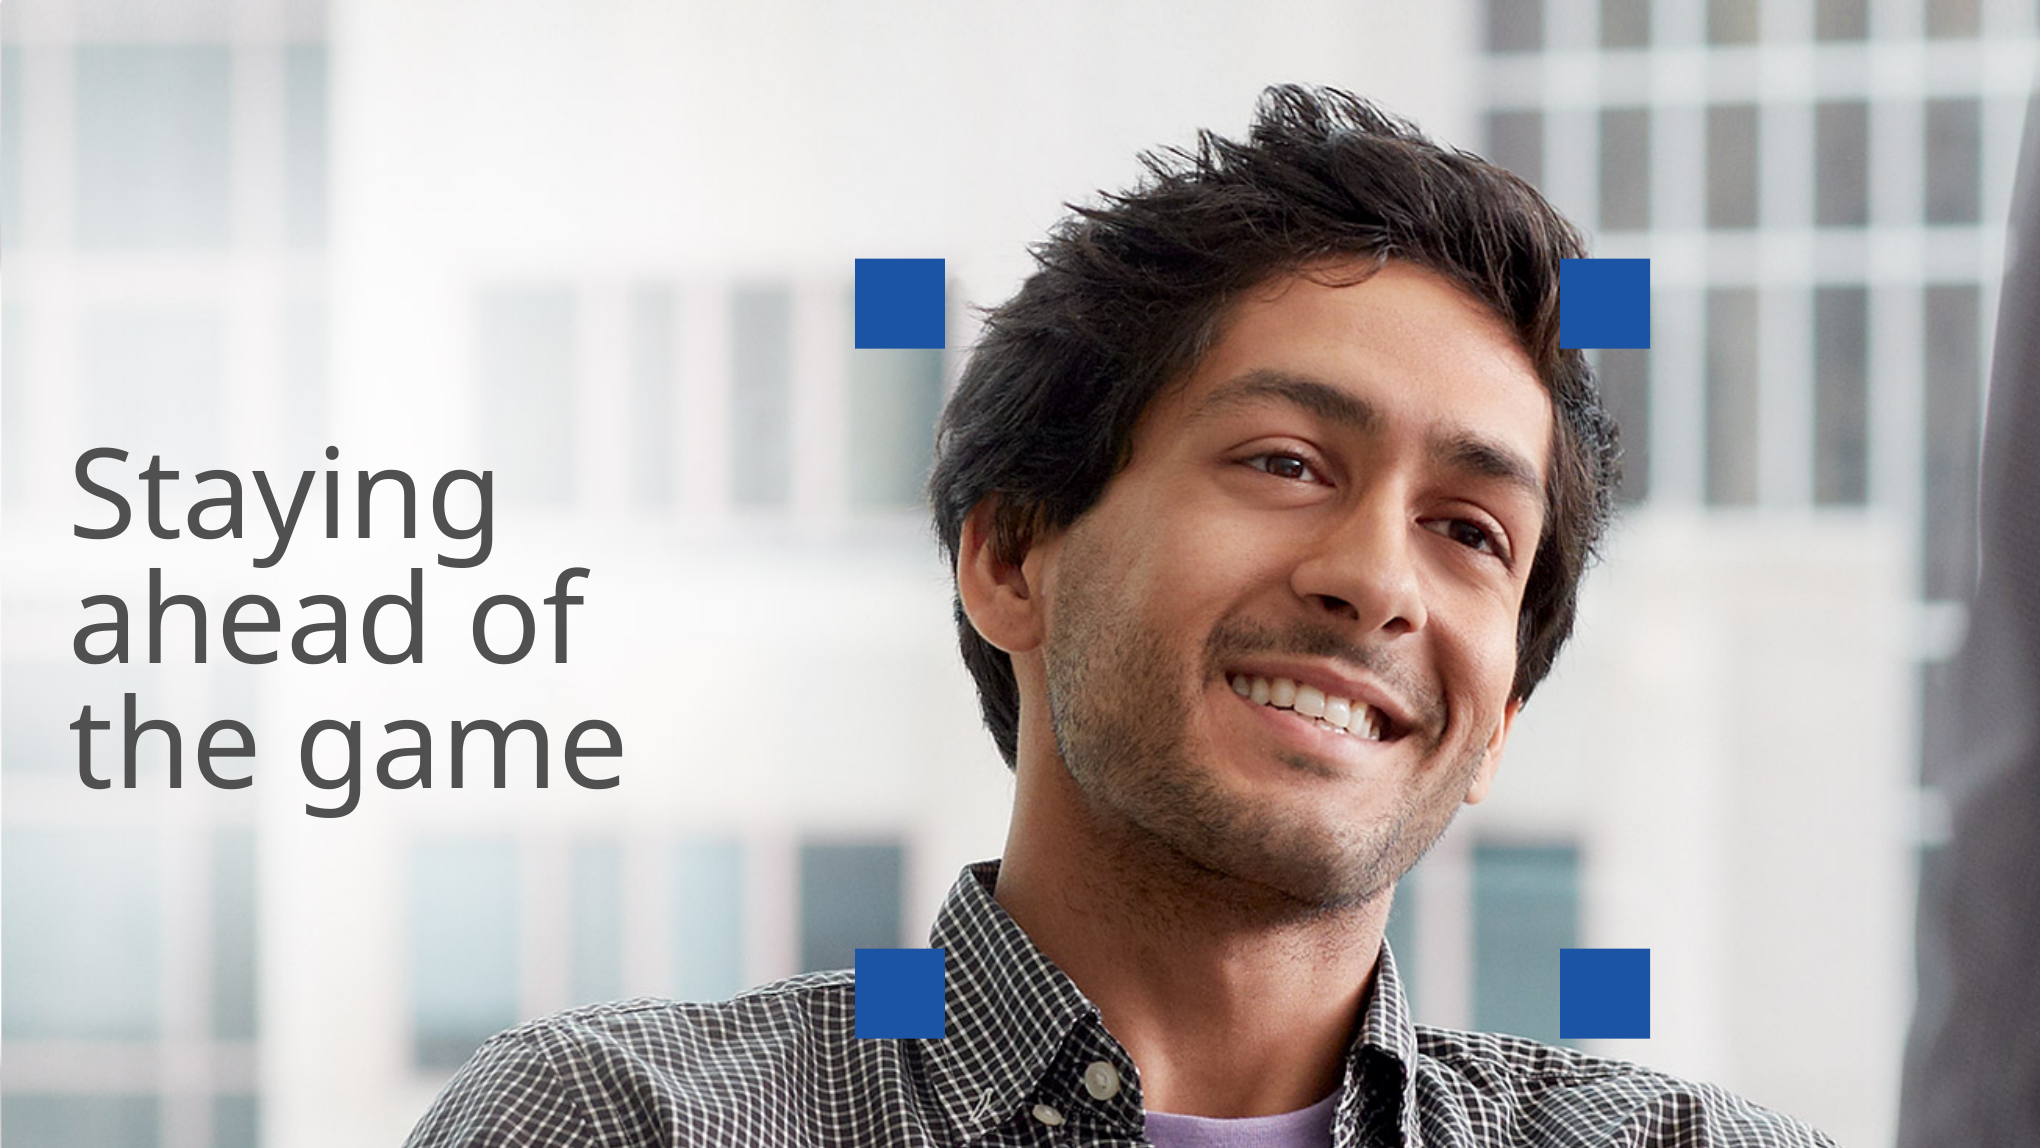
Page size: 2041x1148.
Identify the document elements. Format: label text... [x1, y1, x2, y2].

text_box [1559, 948, 1651, 1039]
picture [0, 0, 2040, 1148]
text_box [1559, 258, 1651, 349]
text_box [854, 258, 946, 349]
list Staying ahead of the game [45, 348, 796, 904]
text_box [854, 948, 946, 1039]
